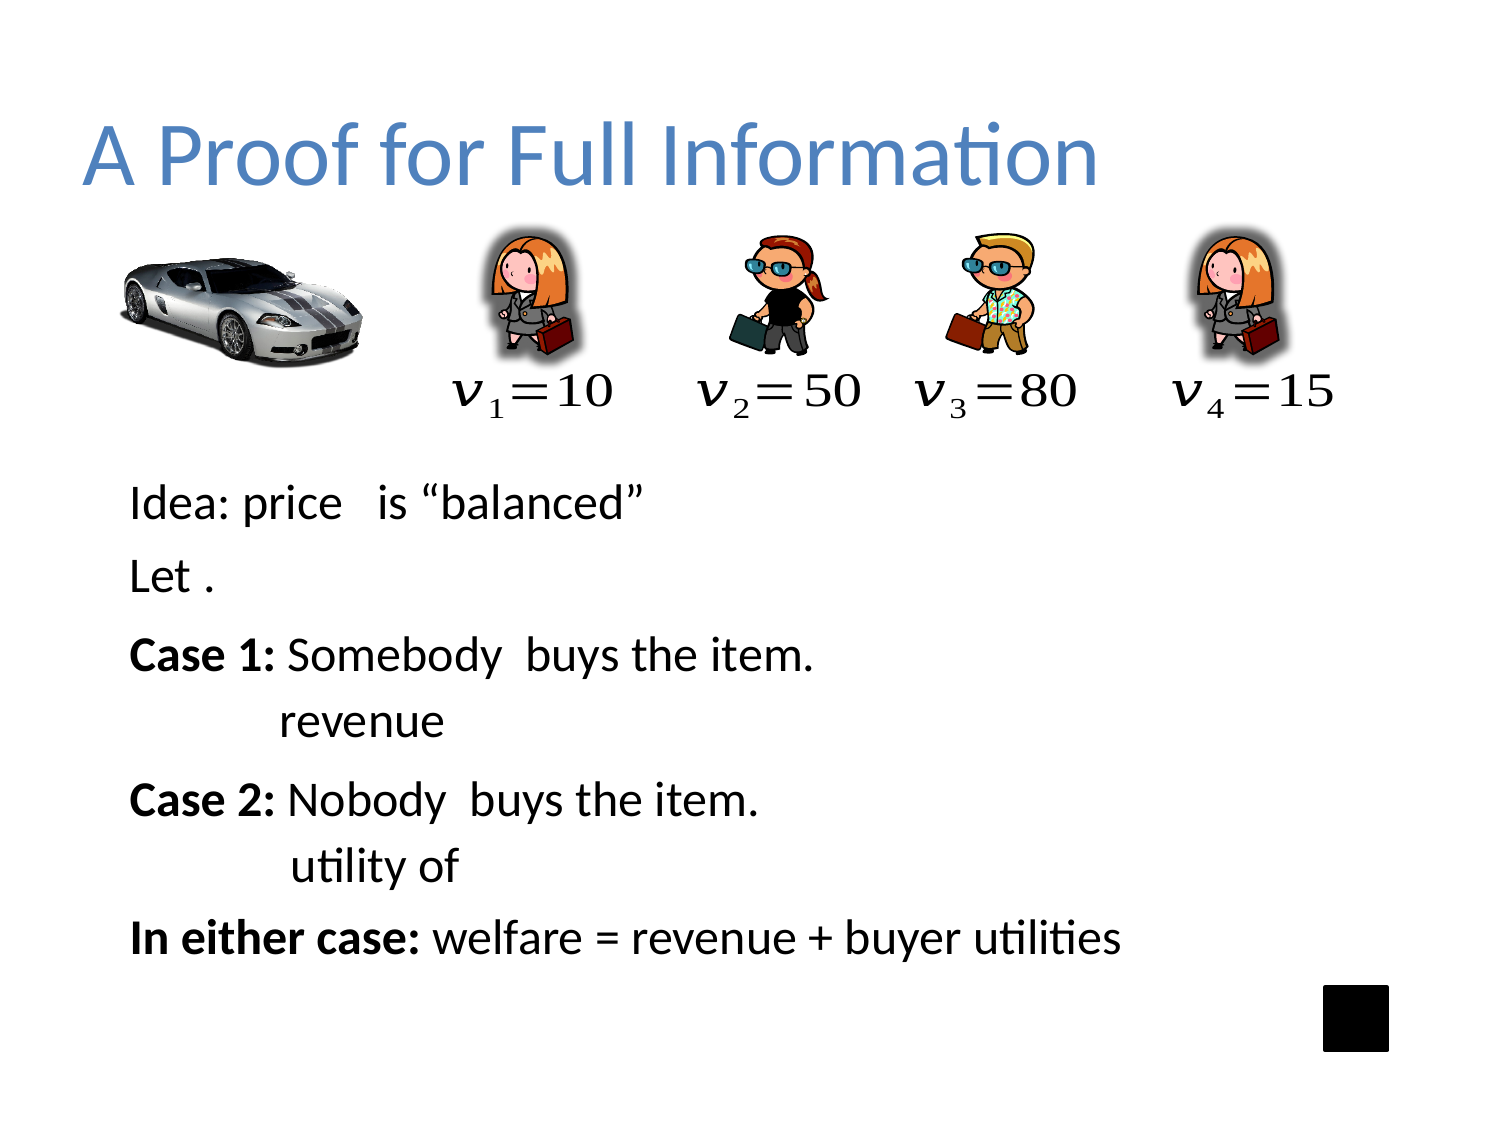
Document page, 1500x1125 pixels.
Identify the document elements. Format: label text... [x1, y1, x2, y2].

text_box [1323, 985, 1389, 1052]
picture [1196, 221, 1282, 356]
picture [727, 226, 830, 357]
picture [491, 221, 577, 356]
picture [943, 216, 1054, 356]
text_box A Proof for Full Information [68, 86, 1118, 211]
picture [112, 249, 371, 374]
